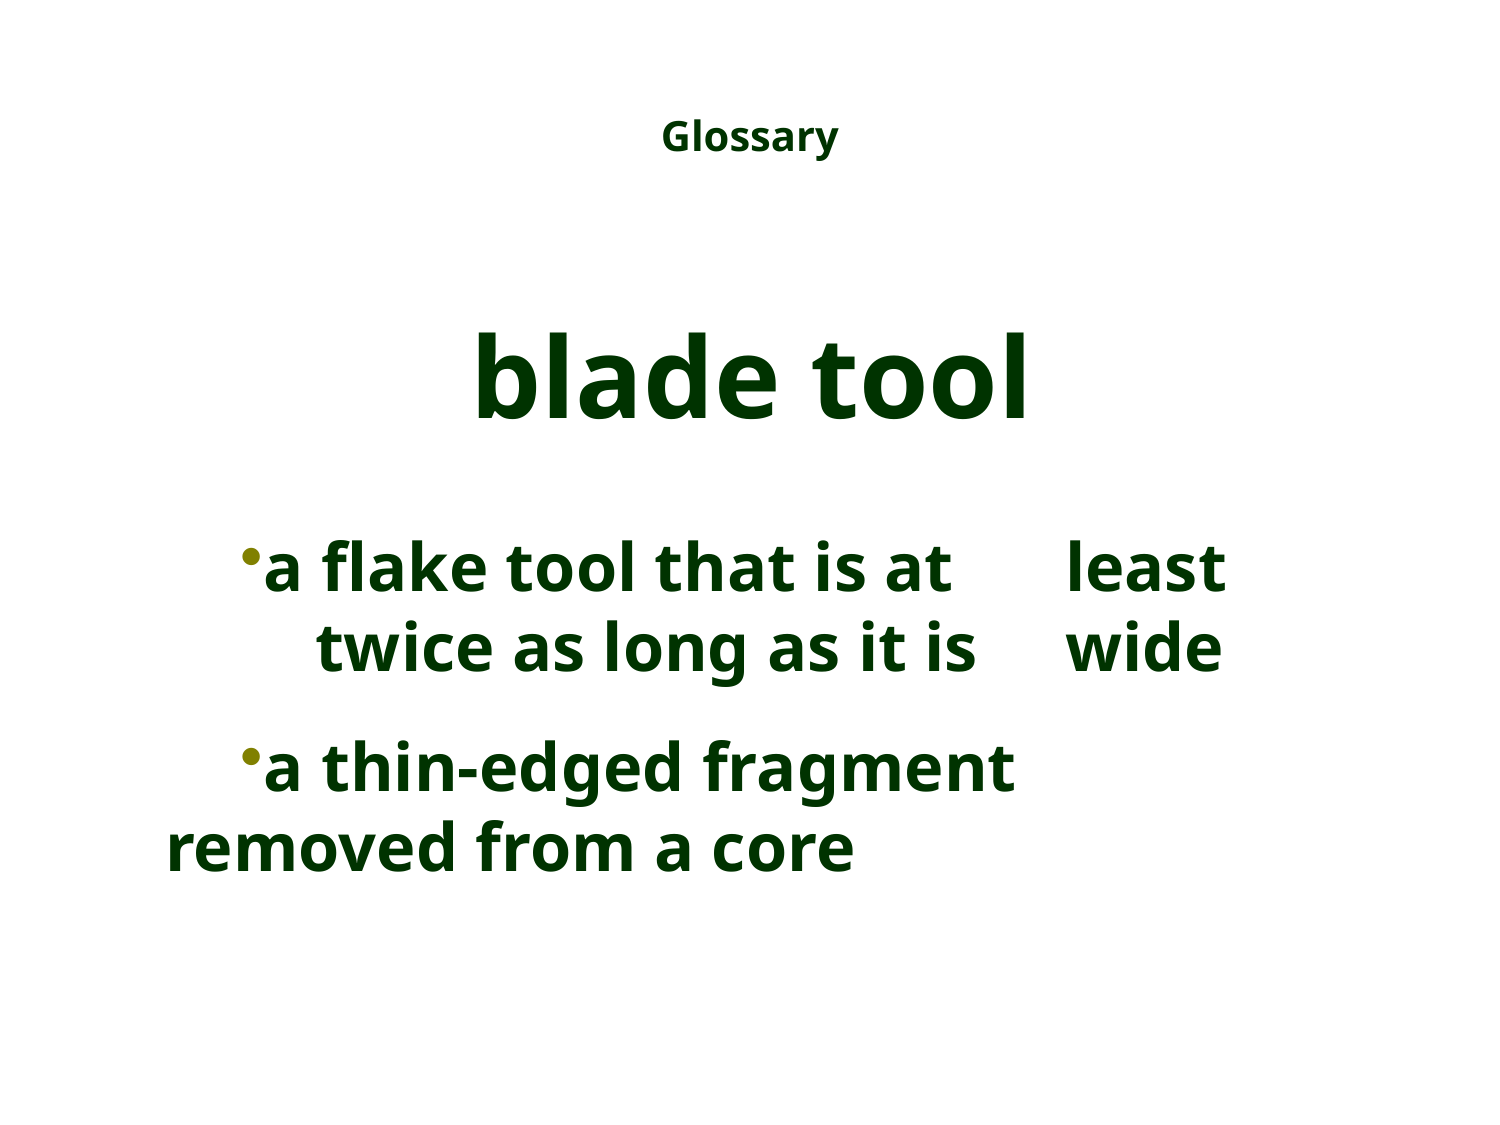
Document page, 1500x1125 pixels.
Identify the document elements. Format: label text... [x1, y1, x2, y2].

subtitle a flake tool that is at least twice as long as it is wide a thin-edged fragment removed from a core [149, 517, 1351, 1125]
text_box blade tool [78, 313, 1425, 450]
text_box Glossary [149, 110, 1350, 161]
